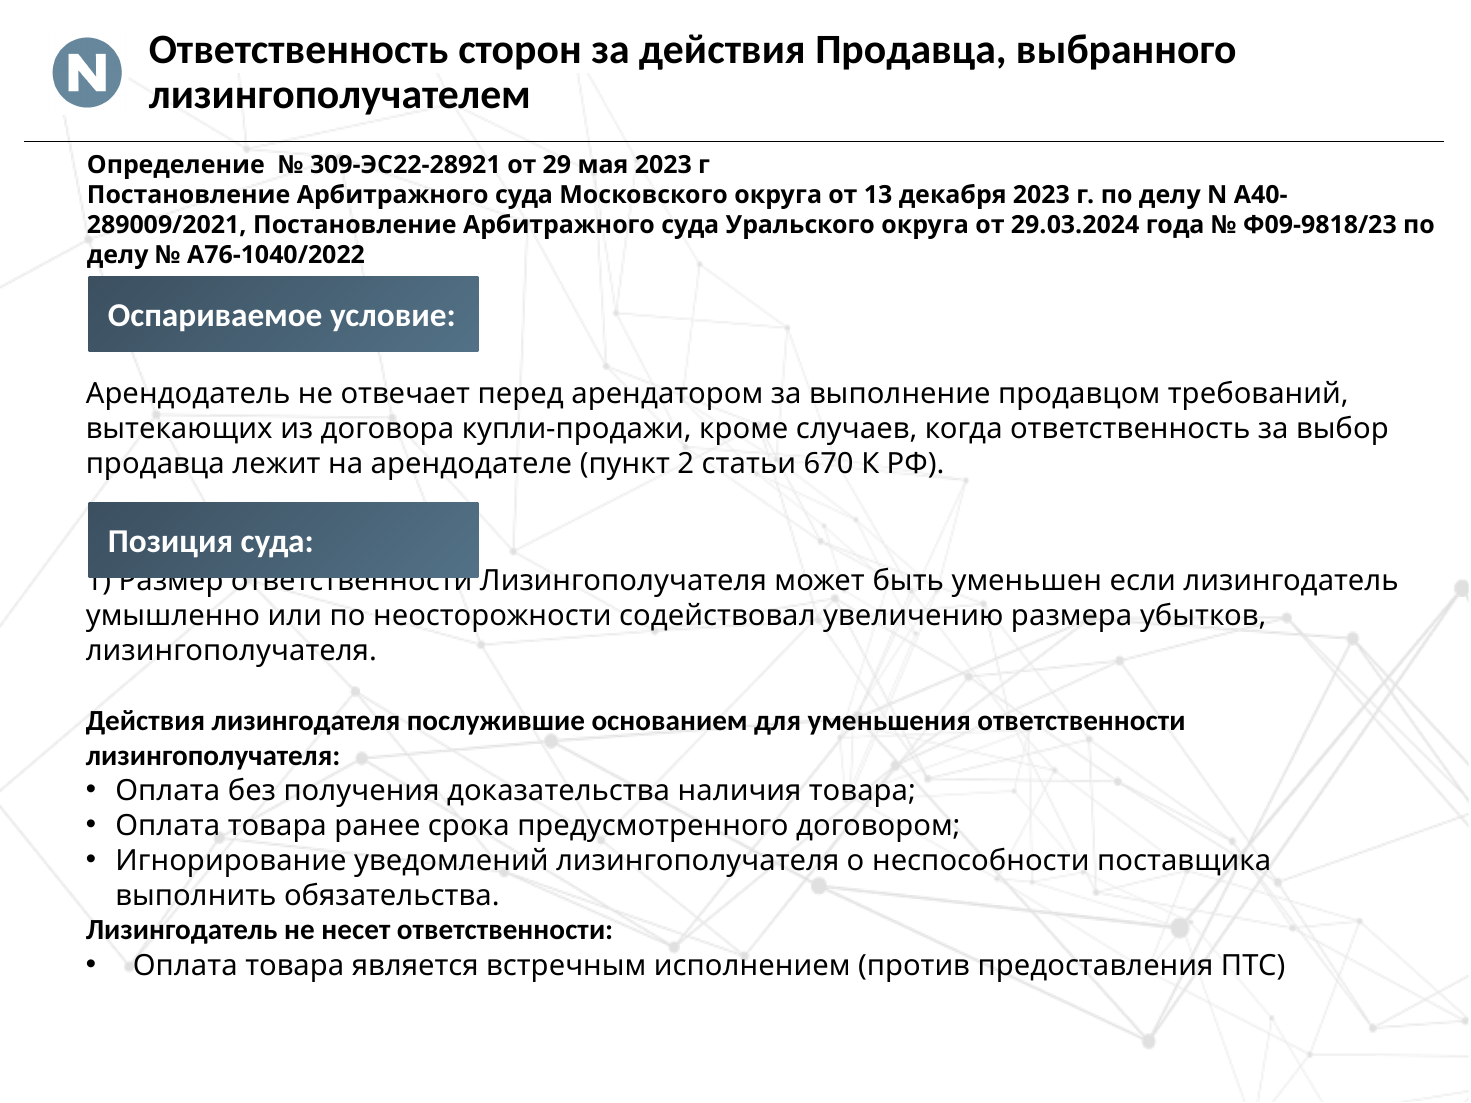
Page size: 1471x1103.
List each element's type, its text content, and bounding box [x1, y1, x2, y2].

text_box Ответственность сторон за действия Продавца, выбранного лизингополучателем [148, 27, 1471, 118]
picture [0, 31, 1469, 1102]
